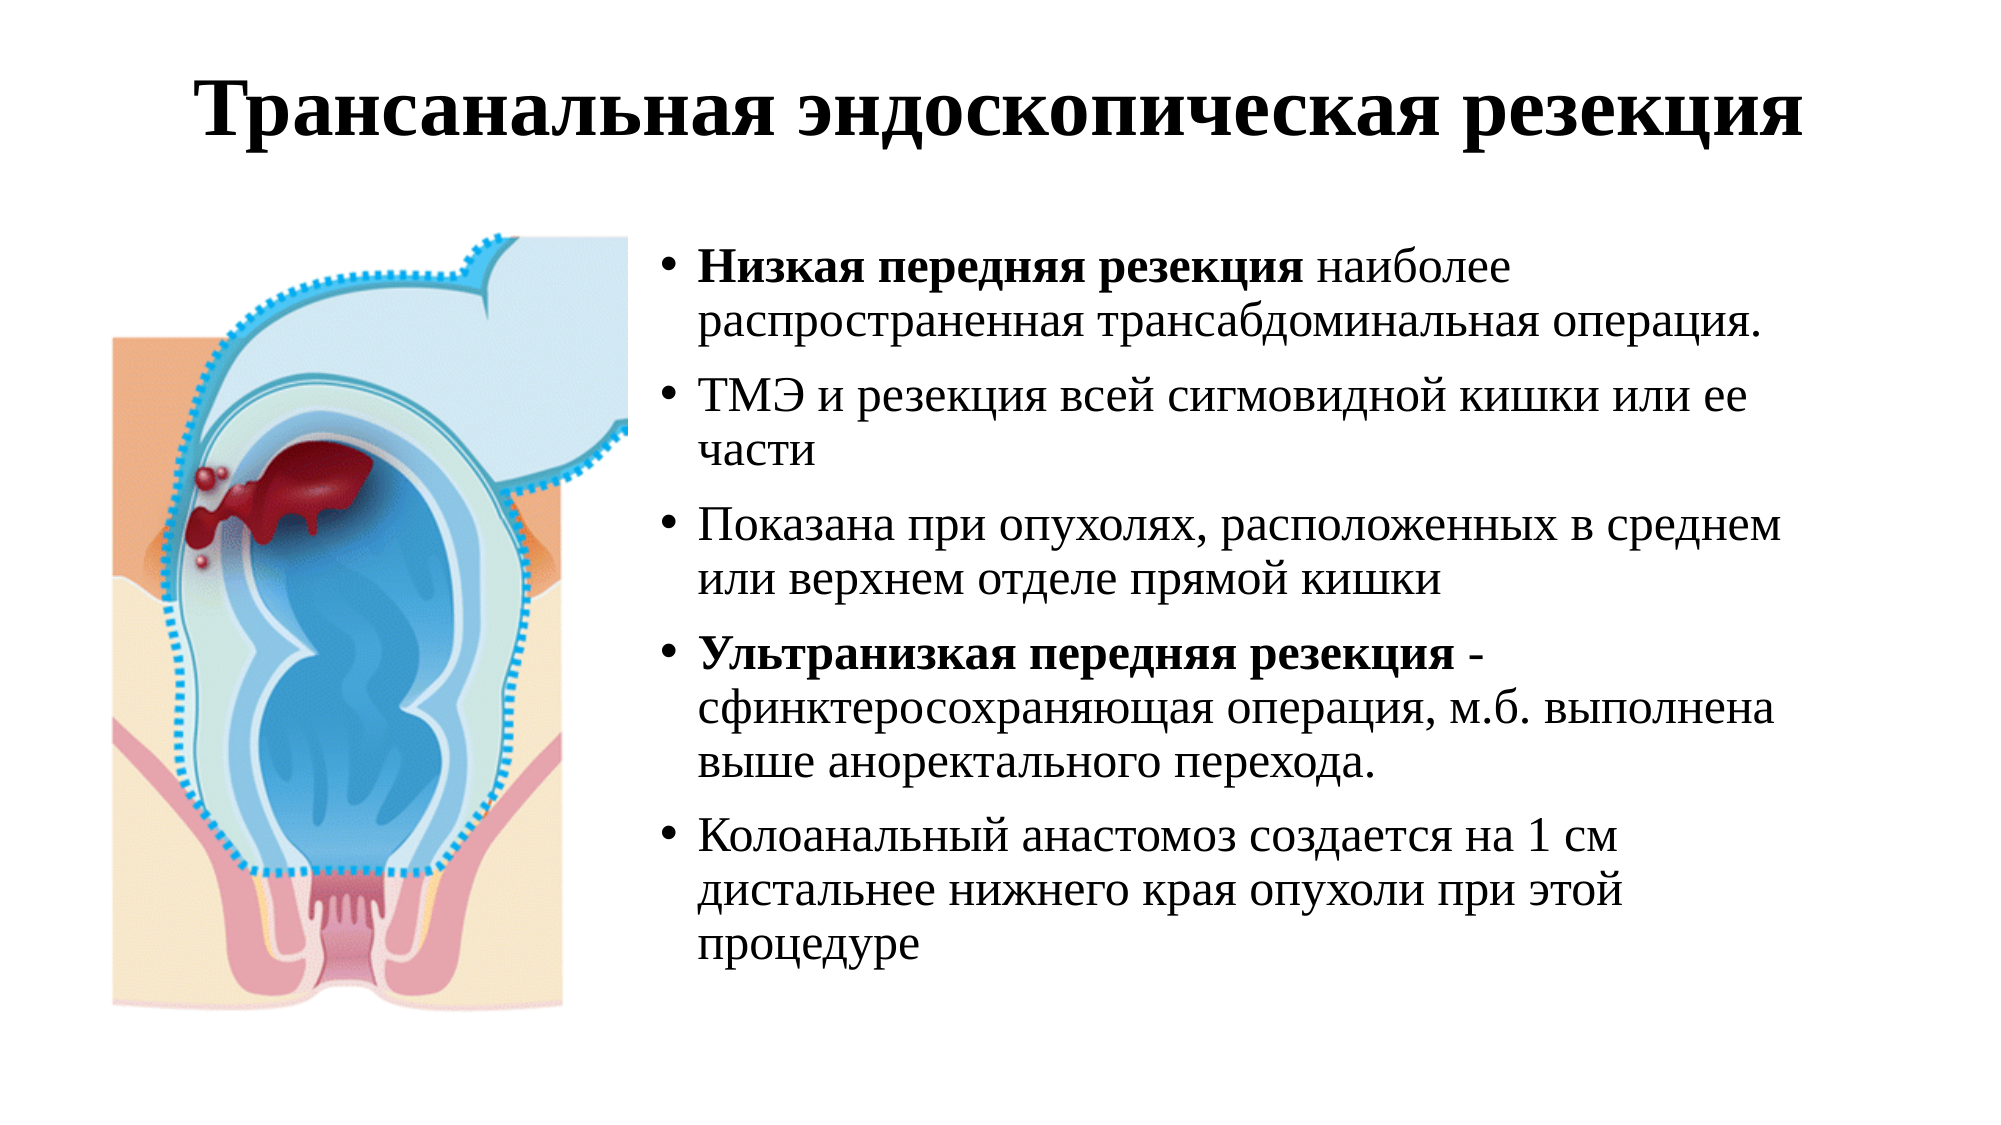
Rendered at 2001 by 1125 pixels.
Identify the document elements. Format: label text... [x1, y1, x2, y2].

picture [110, 231, 628, 1014]
list Низкая передняя резекция наиболее распространенная трансабдоминальная операция. ТМЭ и резекция всей сигмовидной кишки или ее части Показана при опухолях, расположенных в среднем или верхнем отделе прямой кишки Ультранизкая передняя резекция - сфинктеросохраняющая операция, м.б. выполнена выше аноректального перехода. Колоанальный анастомоз создается на 1 см дистальнее нижнего края опухоли при этой процедуре [645, 232, 1863, 1028]
title Трансанальная эндоскопическая резекция [137, 0, 1863, 218]
